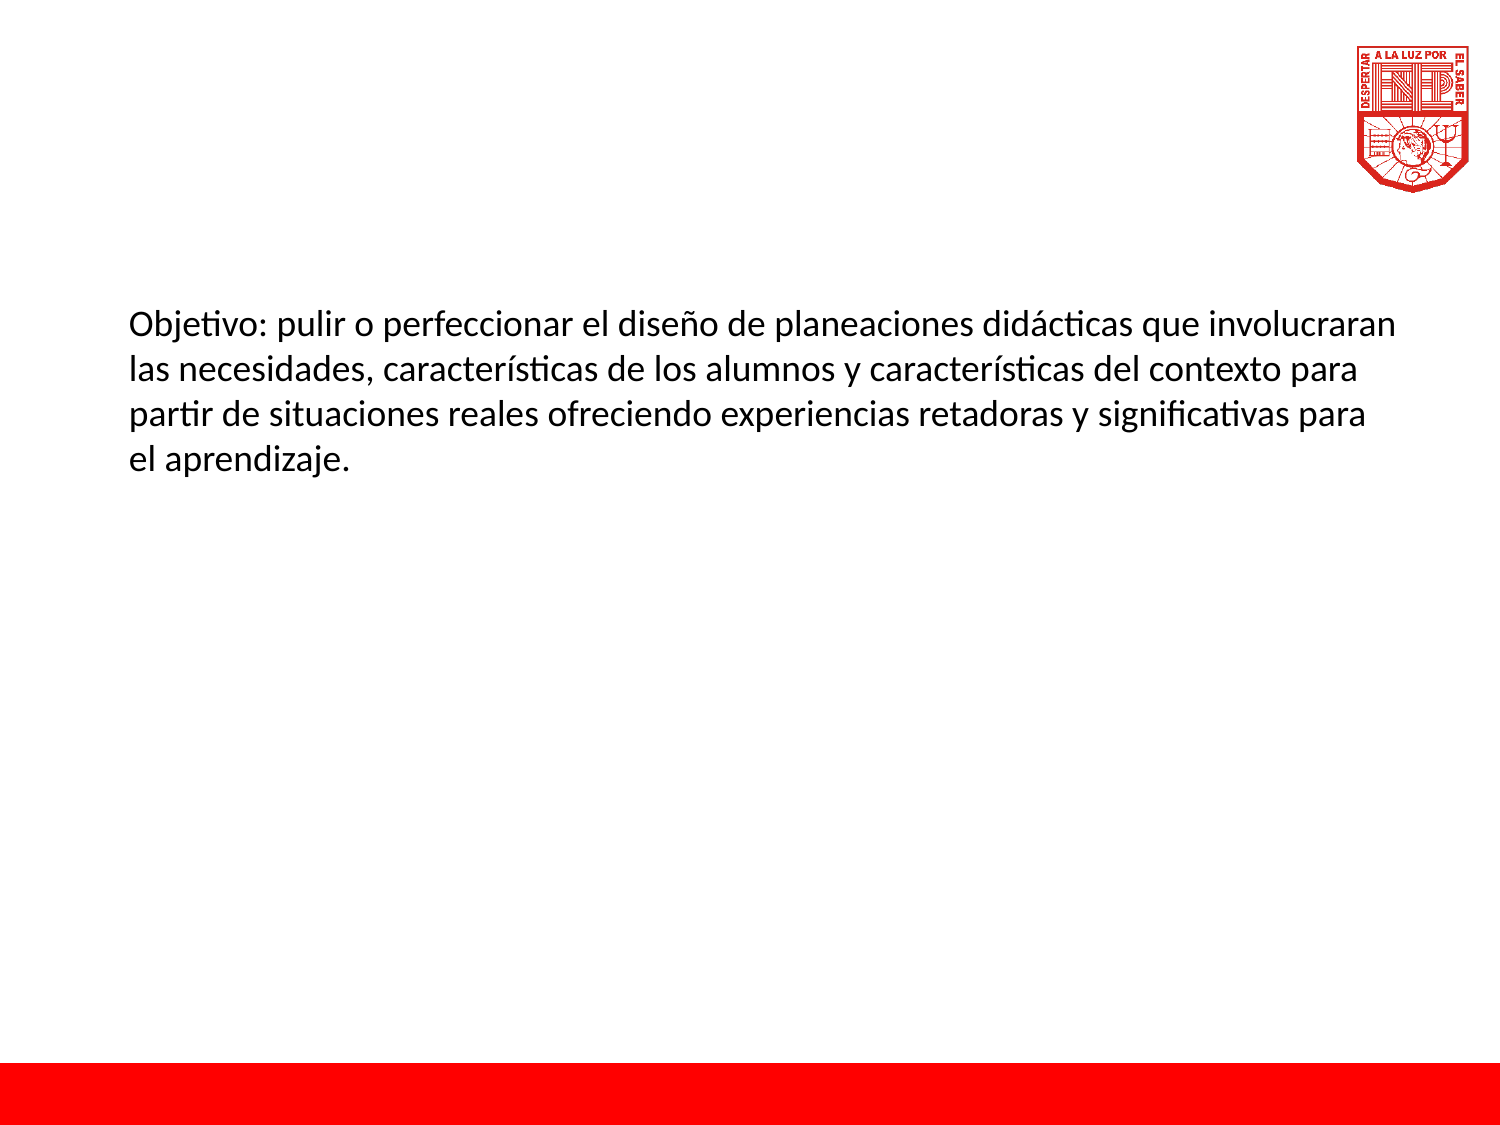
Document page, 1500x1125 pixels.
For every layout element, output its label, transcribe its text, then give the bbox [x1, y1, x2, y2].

picture [1341, 27, 1484, 211]
text_box Objetivo: pulir o perfeccionar el diseño de planeaciones didácticas que involucraran las necesidades, características de los alumnos y características del contexto para partir de situaciones reales ofreciendo experiencias retadoras y significativas para el aprendizaje. [114, 291, 1415, 486]
